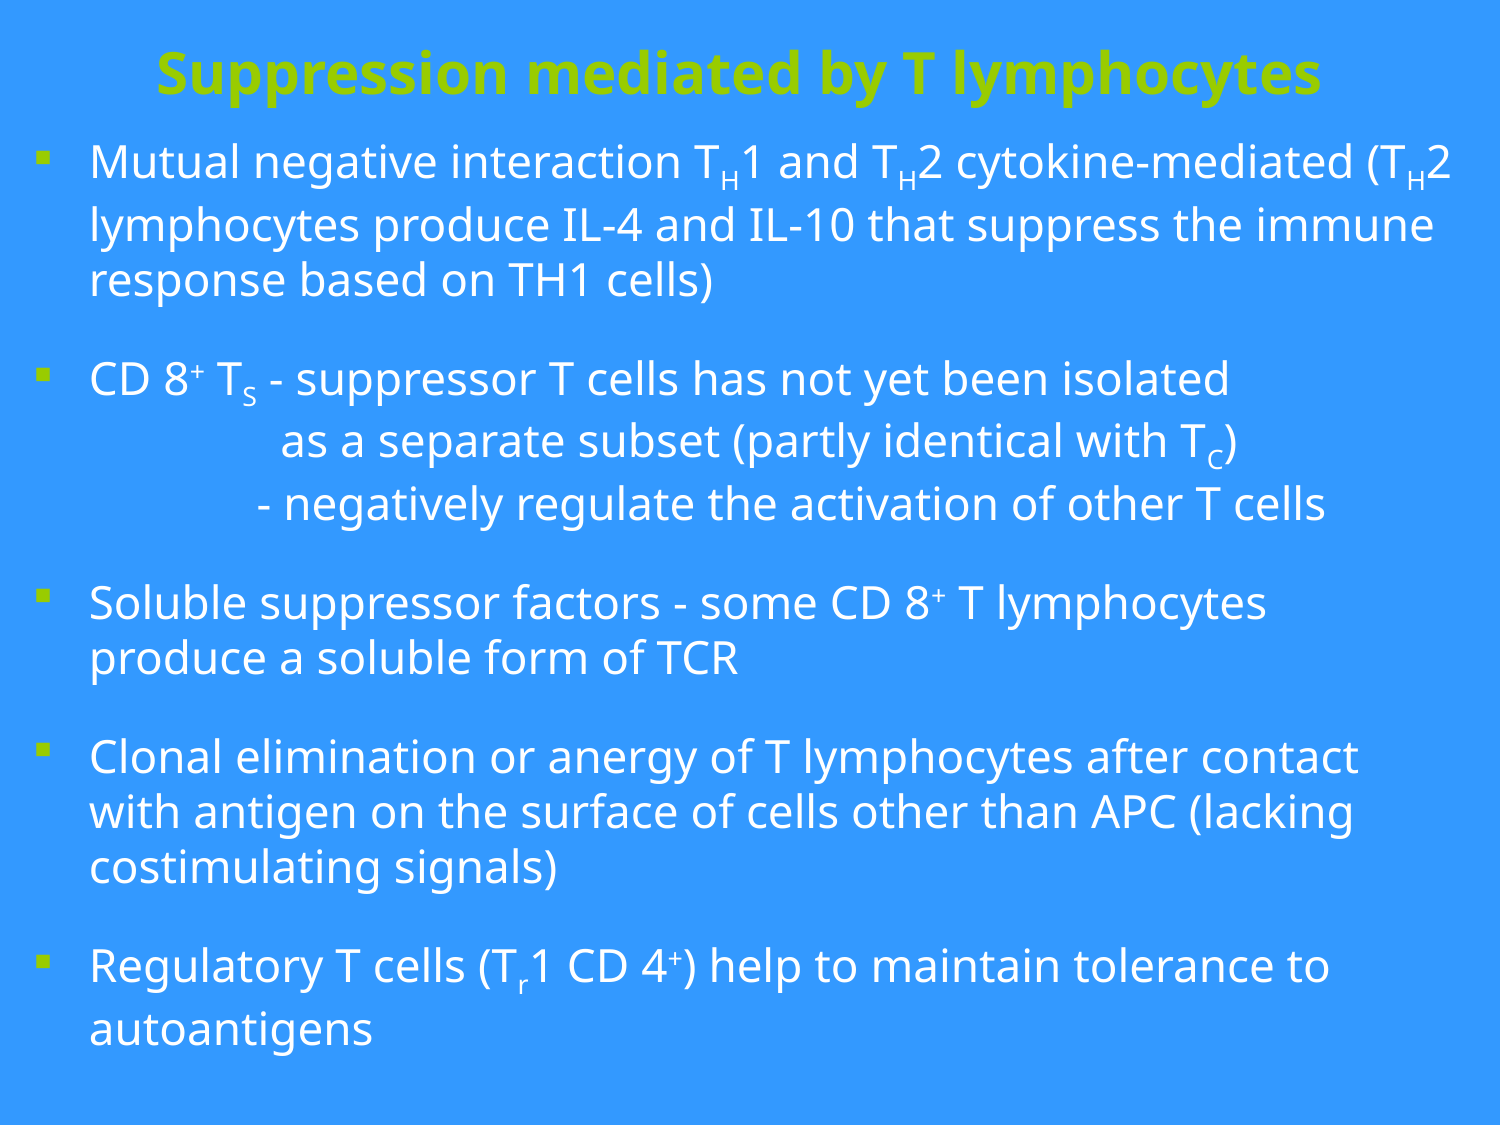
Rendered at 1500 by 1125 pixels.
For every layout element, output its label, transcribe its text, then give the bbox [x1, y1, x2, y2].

list Mutual negative interaction TH1 and TH2 cytokine-mediated (TH2 lymphocytes produce IL-4 and IL-10 that suppress the immune response based on TH1 cells) CD 8+ TS - suppressor T cells has not yet been isolated as a separate subset (partly identical with TC) - negatively regulate the activation of other T cells Soluble suppressor factors - some CD 8+ T lymphocytes produce a soluble form of TCR Clonal elimination or anergy of T lymphocytes after contact with antigen on the surface of cells other than APC (lacking costimulating signals) Regulatory T cells (Tr1 CD 4+) help to maintain tolerance to autoantigens [17, 125, 1471, 935]
title Suppression mediated by T lymphocytes [64, 18, 1416, 124]
